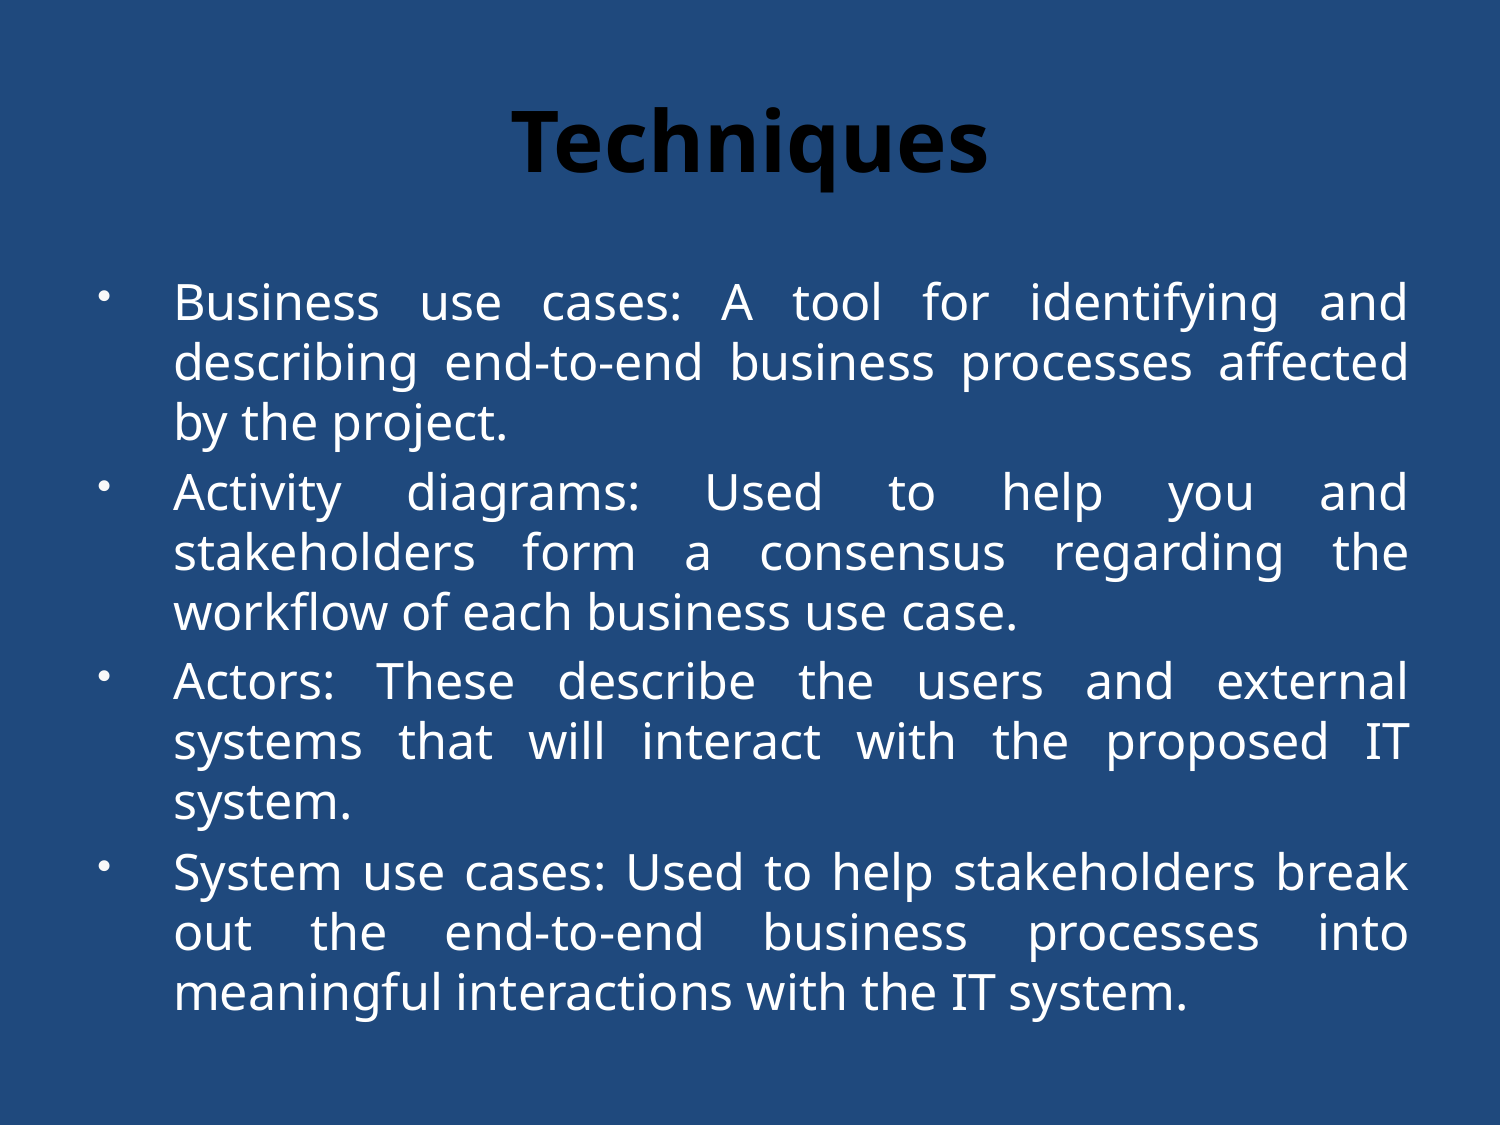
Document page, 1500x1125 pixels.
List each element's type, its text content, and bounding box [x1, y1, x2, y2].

list Business use cases: A tool for identifying and describing end-to-end business processes affected by the project. Activity diagrams: Used to help you and stakeholders form a consensus regarding the workflow of each business use case. Actors: These describe the users and external systems that will interact with the proposed IT system. System use cases: Used to help stakeholders break out the end-to-end business processes into meaningful interactions with the IT system. [75, 262, 1425, 1035]
title Techniques [75, 45, 1425, 233]
